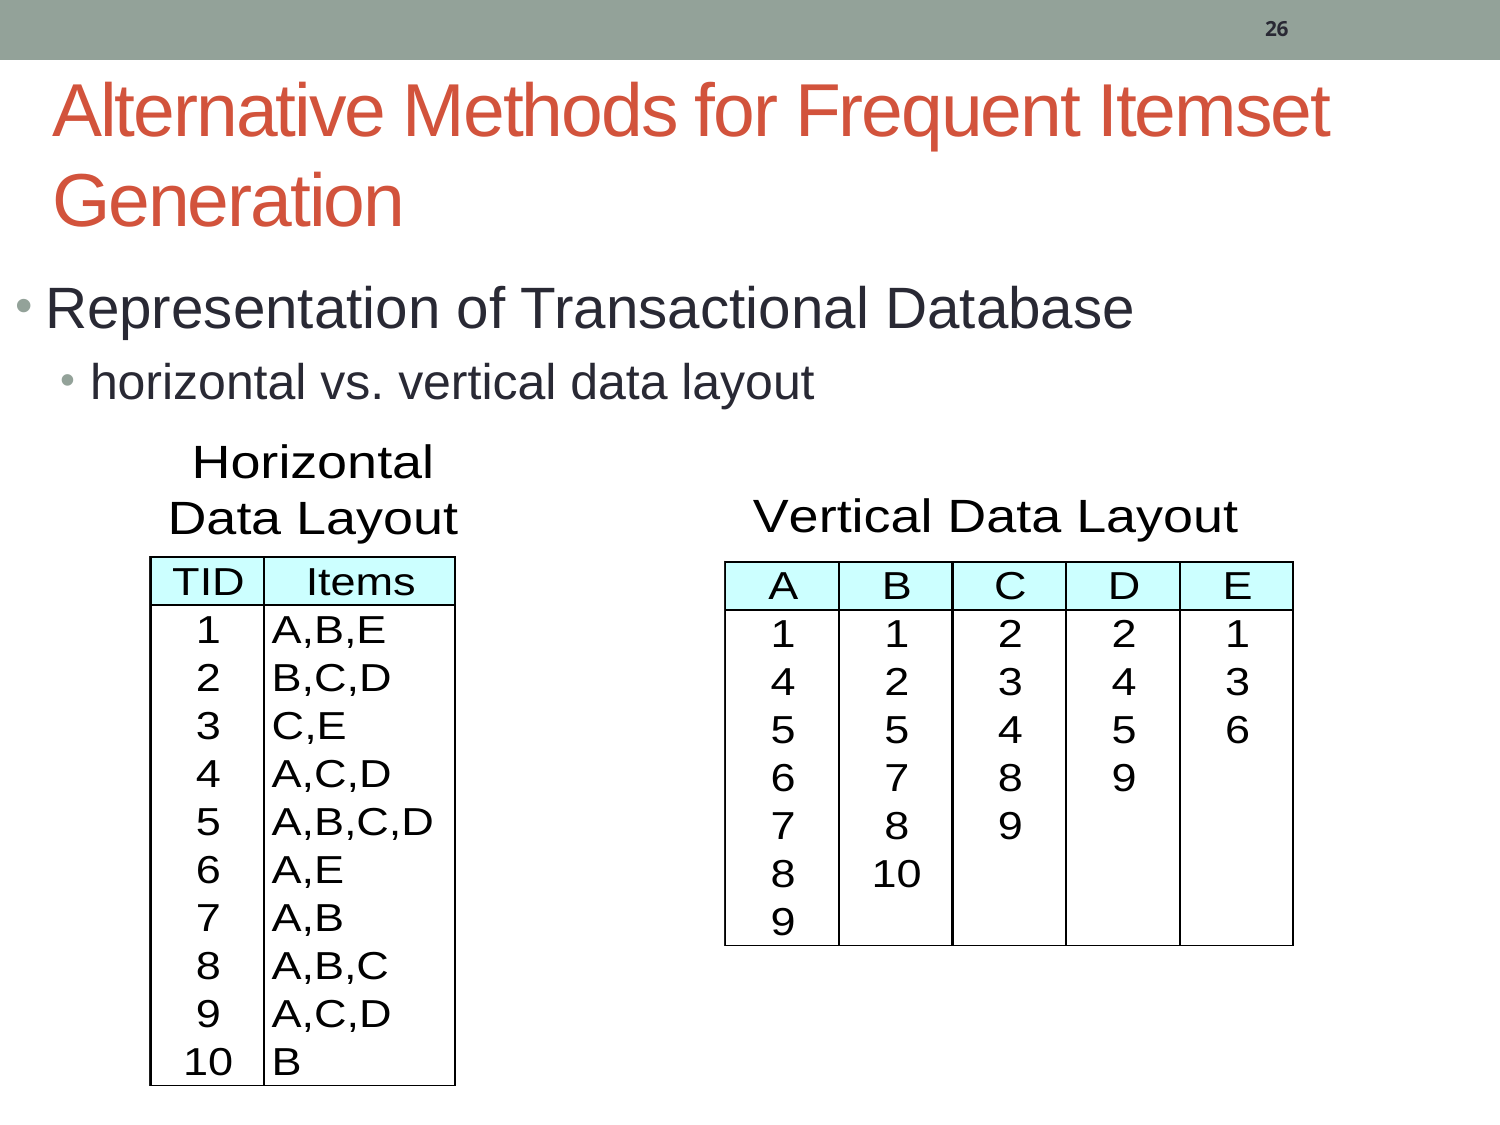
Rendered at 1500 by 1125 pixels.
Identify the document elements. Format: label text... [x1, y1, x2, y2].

title Alternative Methods for Frequent Itemset Generation [37, 30, 1500, 273]
list Representation of Transactional Database horizontal vs. vertical data layout [0, 262, 1350, 1006]
slide_number 26 [1250, 3, 1425, 30]
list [146, 426, 1298, 1089]
